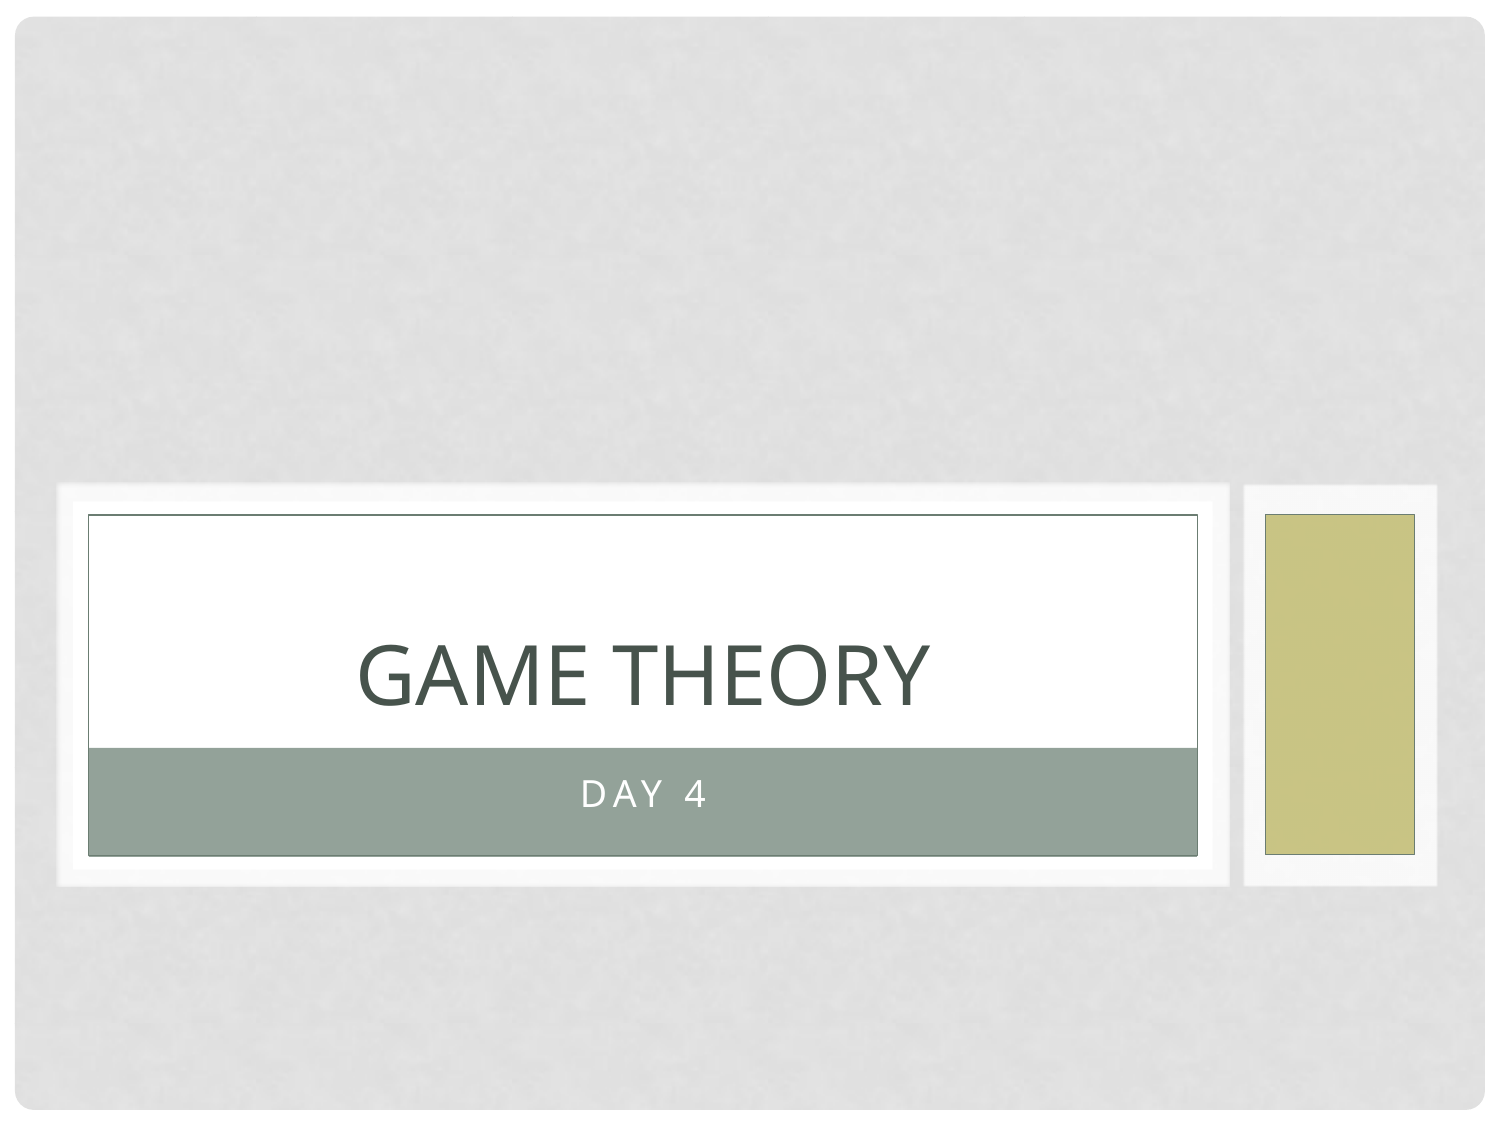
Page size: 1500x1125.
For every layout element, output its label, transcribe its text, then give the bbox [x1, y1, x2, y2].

subtitle Day 4 [105, 762, 1181, 838]
title Game Theory [99, 529, 1187, 730]
